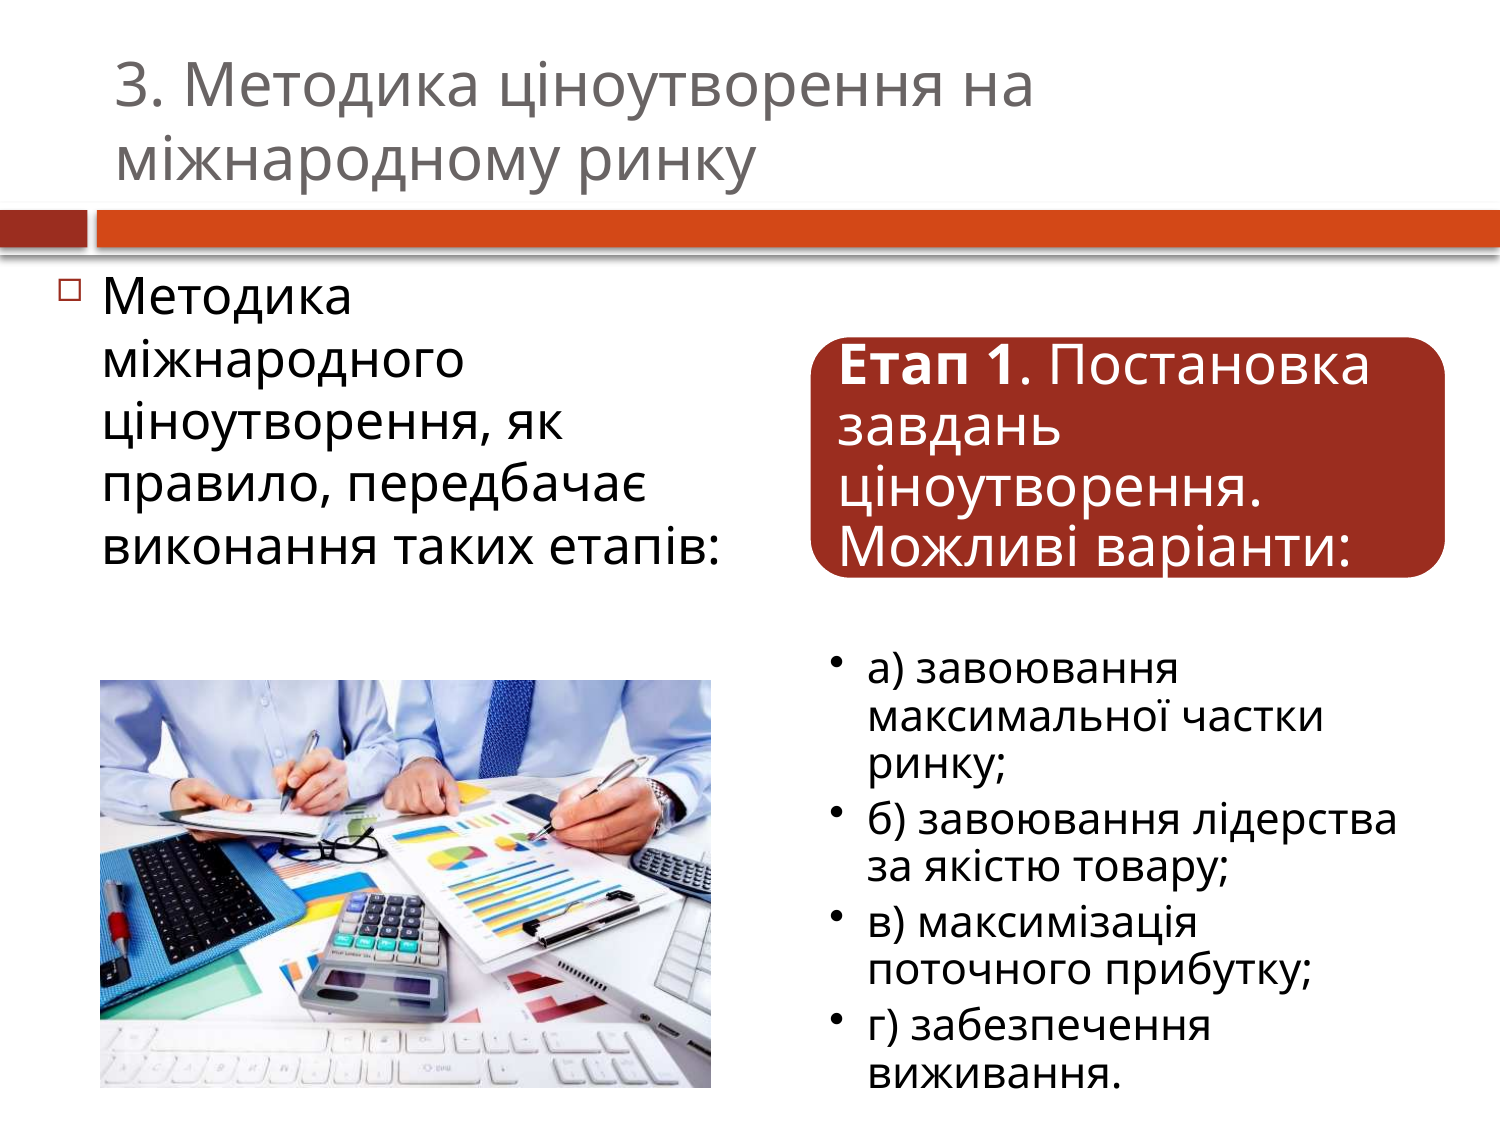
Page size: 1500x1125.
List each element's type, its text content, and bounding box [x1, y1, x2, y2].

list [808, 266, 1447, 1089]
list Методика міжнародного ціноутворення, як правило, передбачає виконання таких етапів: [41, 255, 739, 646]
picture [99, 680, 711, 1088]
title 3. Методика ціноутворення на міжнародному ринку [99, 37, 1438, 200]
